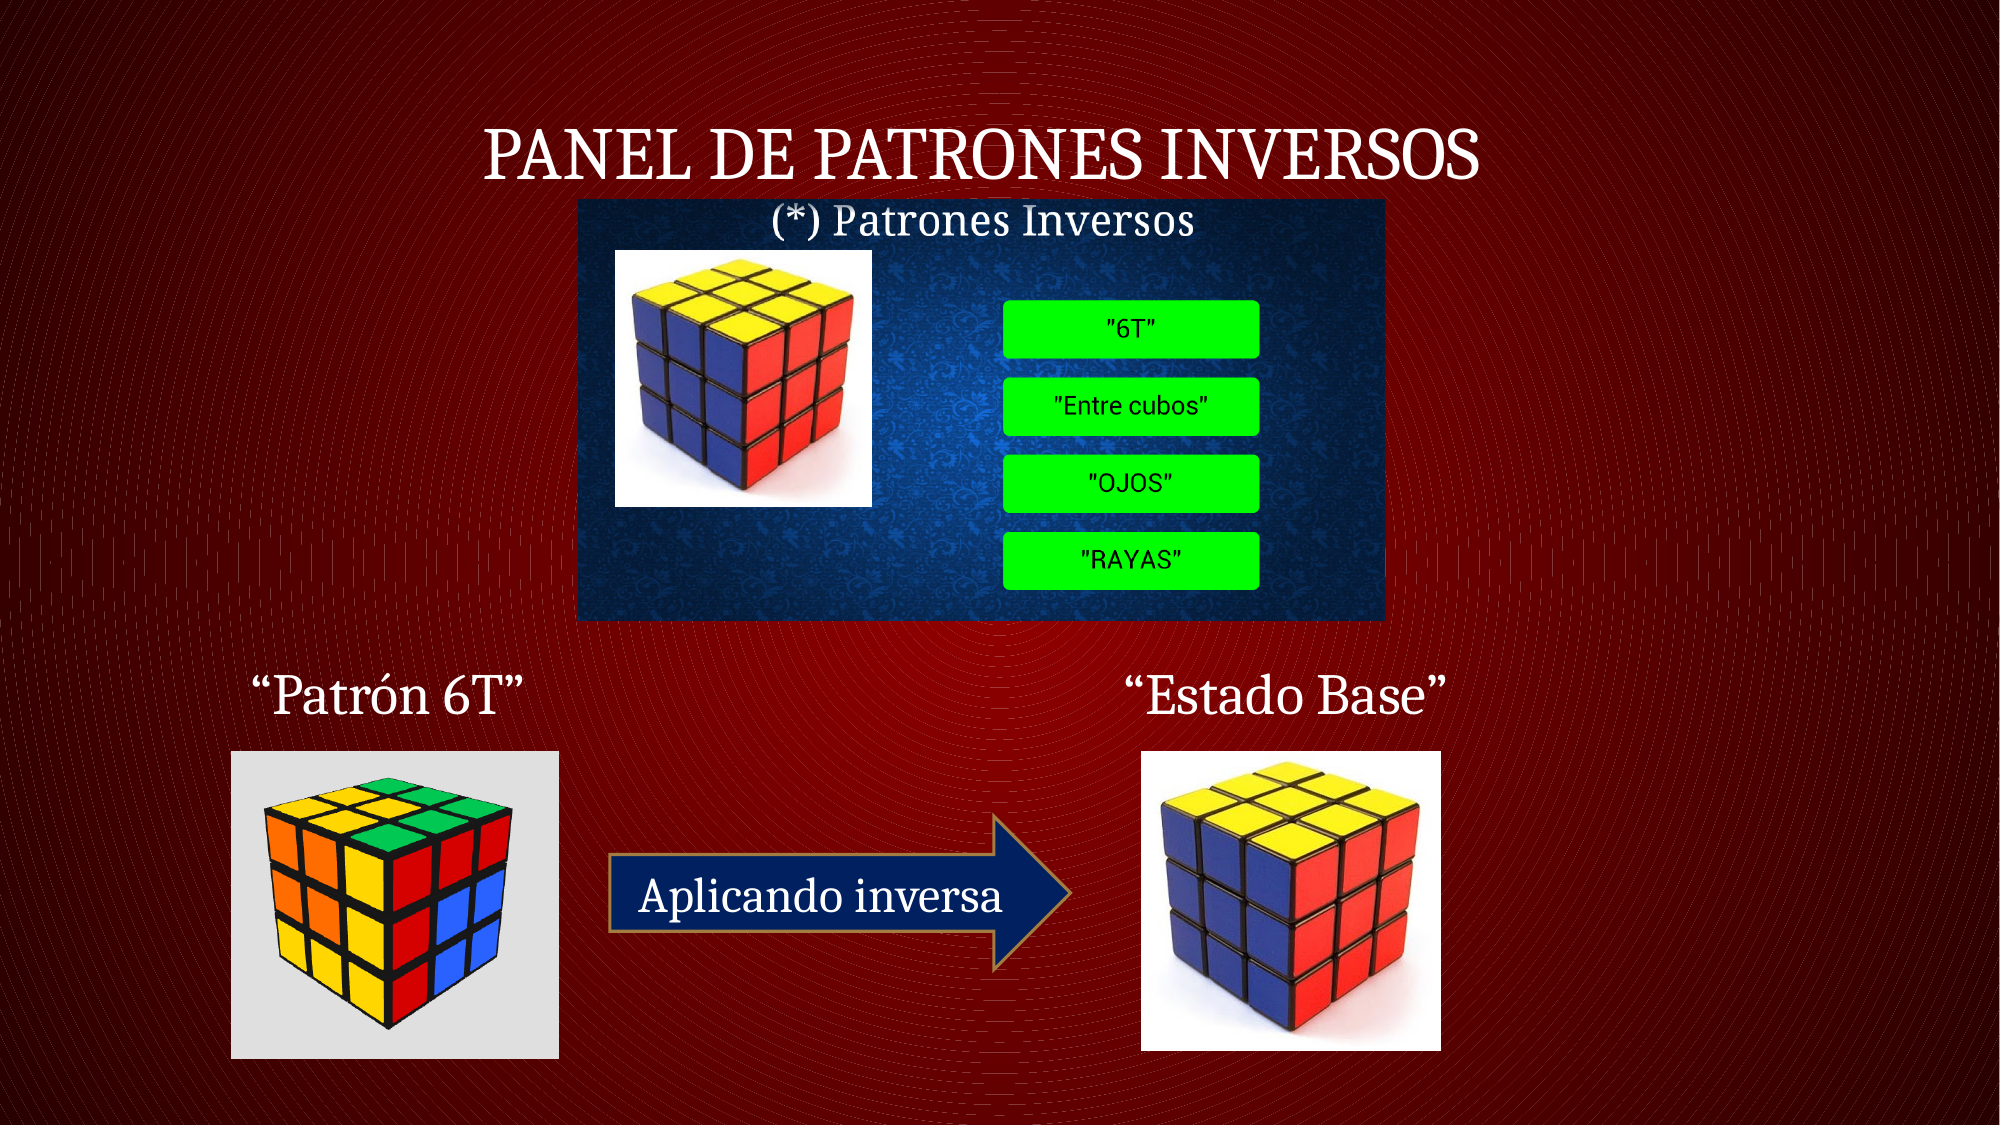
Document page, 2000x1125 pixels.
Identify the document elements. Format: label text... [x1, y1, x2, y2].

picture [573, 199, 1386, 630]
picture [231, 750, 559, 1060]
text_box Aplicando inversa [608, 812, 1073, 974]
text_box “Patrón 6T” [184, 656, 610, 735]
text_box “Estado Base” [1070, 656, 1508, 735]
picture [1140, 750, 1442, 1052]
title panel de patrones inversos [149, 5, 1849, 206]
